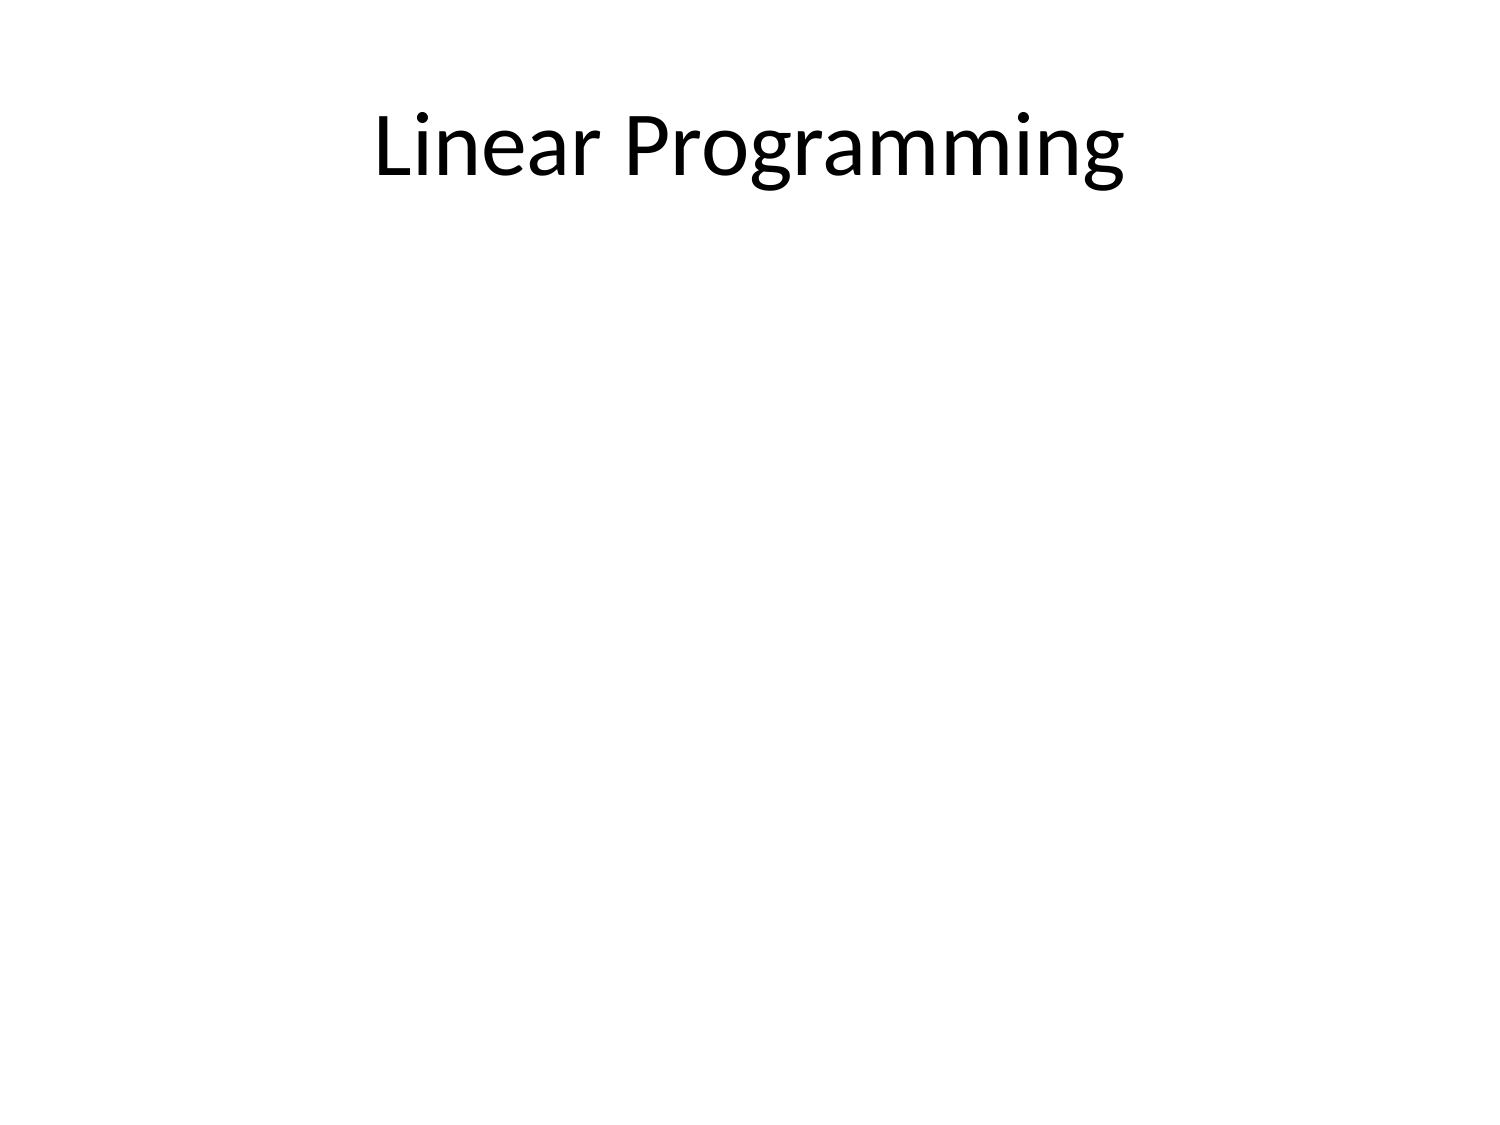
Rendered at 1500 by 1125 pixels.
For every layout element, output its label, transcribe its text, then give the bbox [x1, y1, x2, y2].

title Linear Programming [75, 45, 1425, 233]
